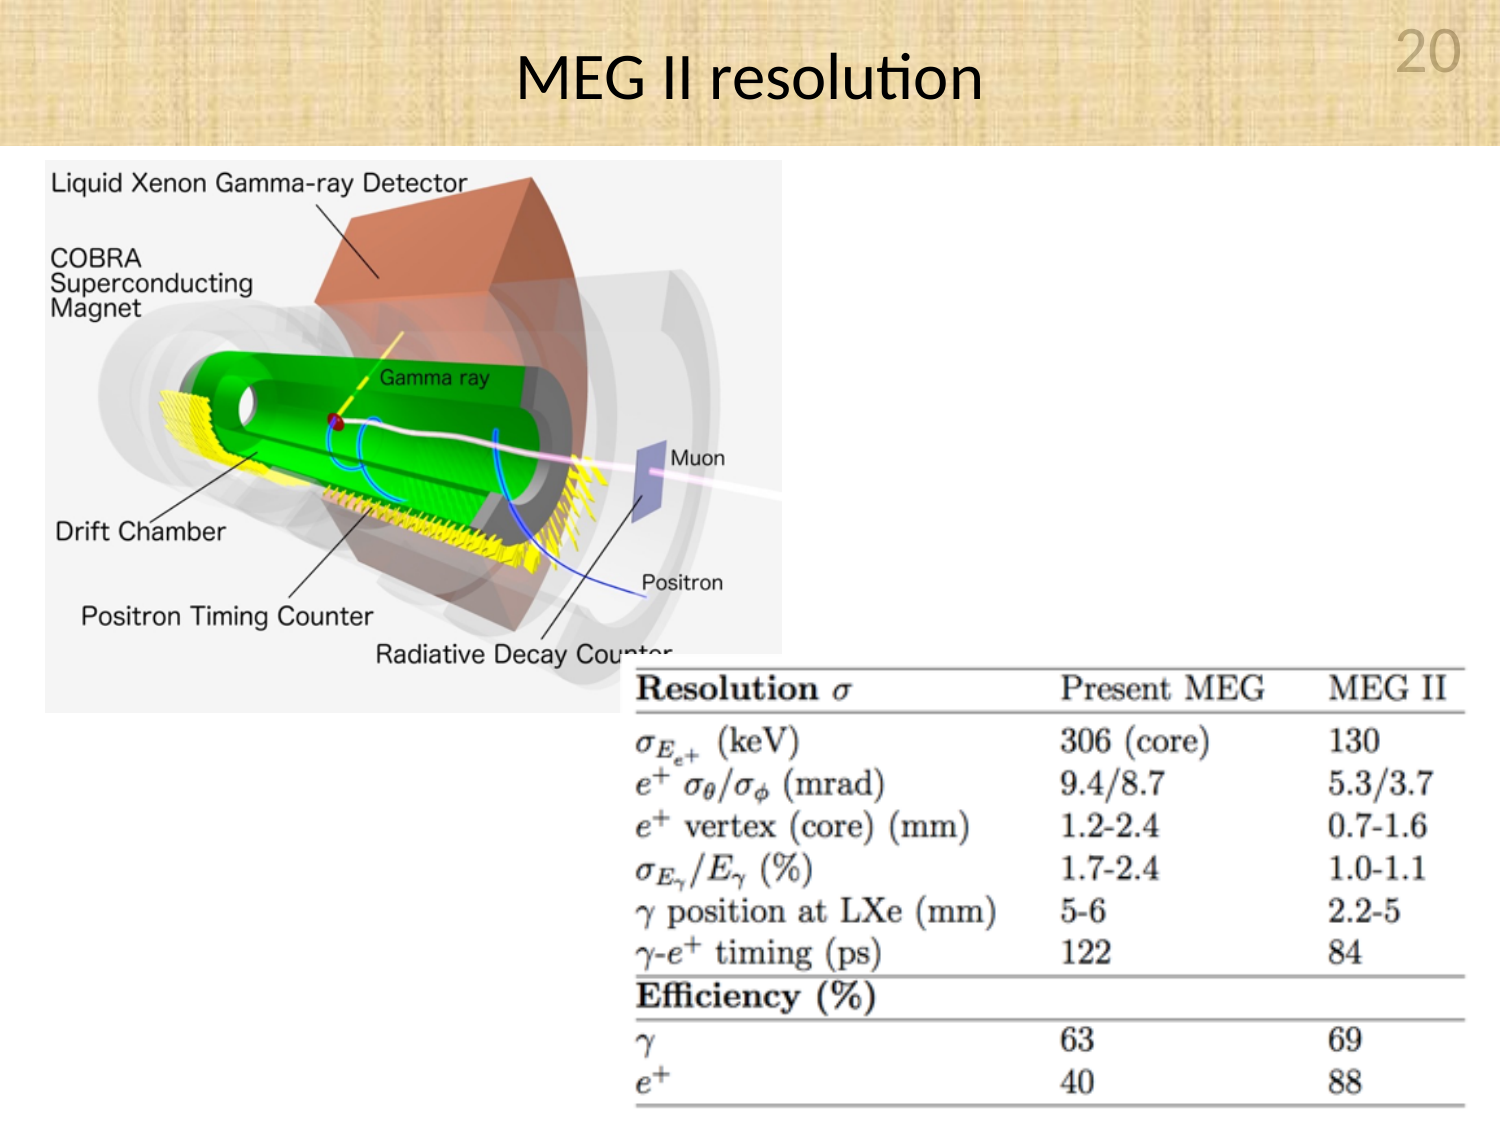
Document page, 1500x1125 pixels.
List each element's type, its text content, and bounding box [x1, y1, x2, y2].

picture [45, 160, 1478, 1125]
title MEG II resolution [0, 0, 1500, 146]
slide_number 20 [1325, 15, 1478, 76]
